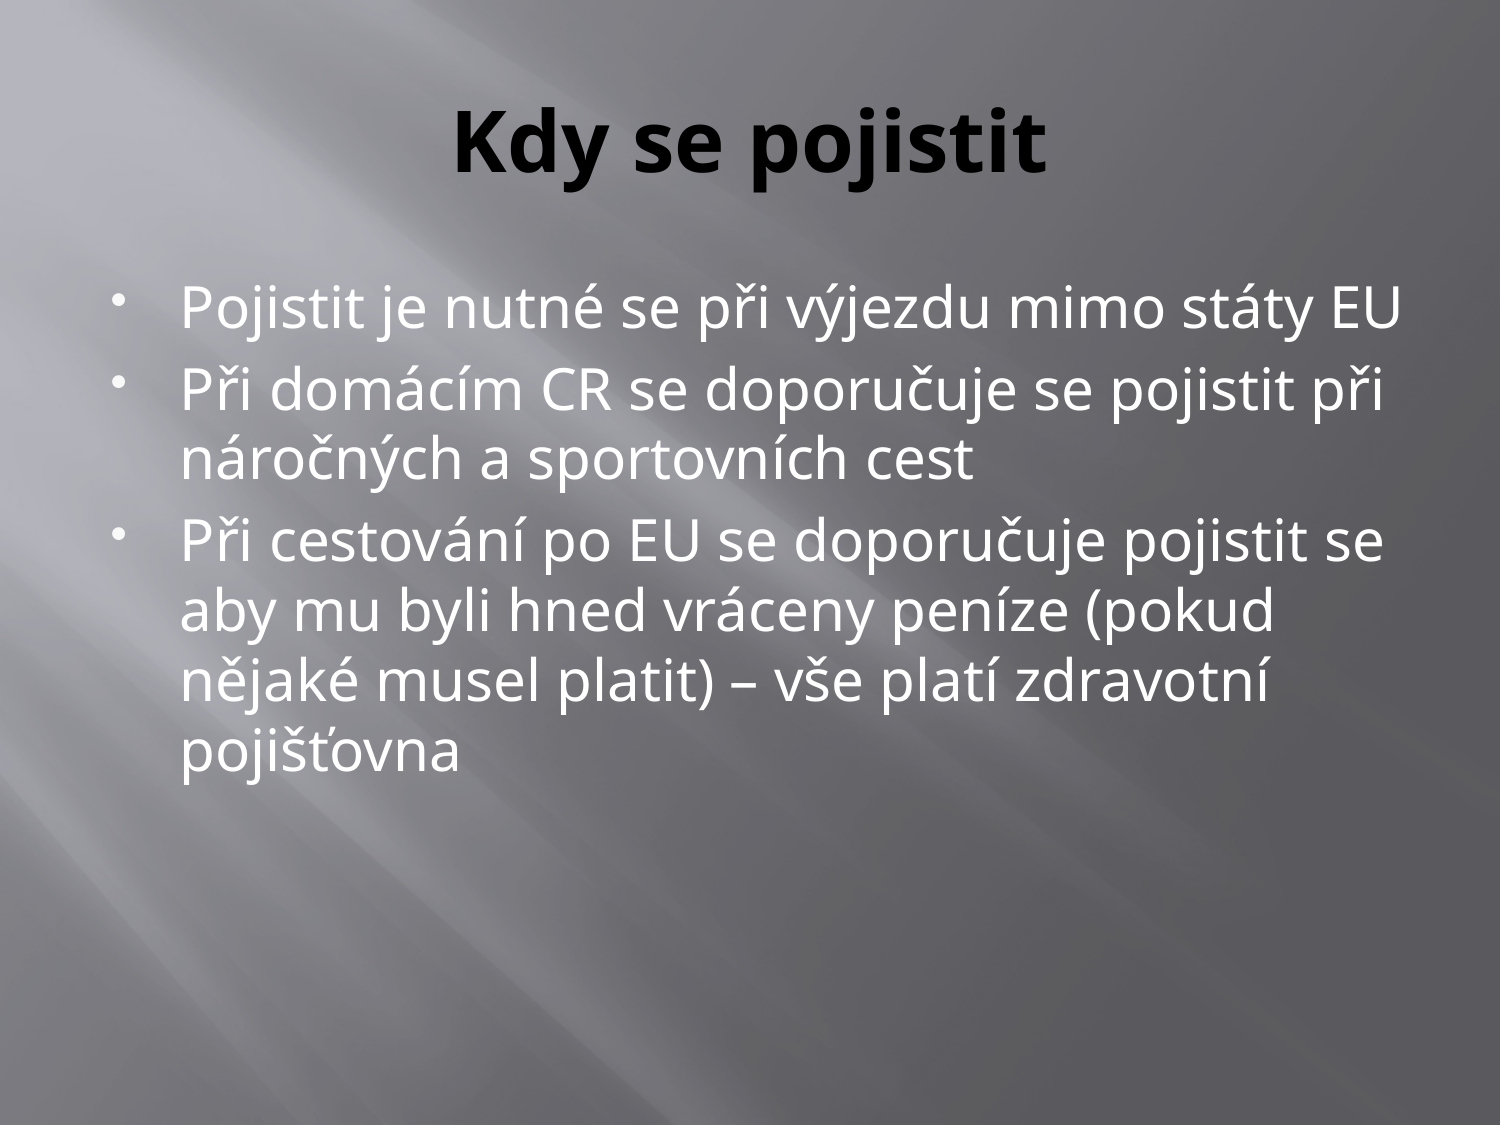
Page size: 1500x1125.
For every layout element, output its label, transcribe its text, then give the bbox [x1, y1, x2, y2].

list Pojistit je nutné se při výjezdu mimo státy EU Při domácím CR se doporučuje se pojistit při náročných a sportovních cest Při cestování po EU se doporučuje pojistit se aby mu byli hned vráceny peníze (pokud nějaké musel platit) – vše platí zdravotní pojišťovna [75, 262, 1425, 1035]
title Kdy se pojistit [75, 45, 1425, 233]
